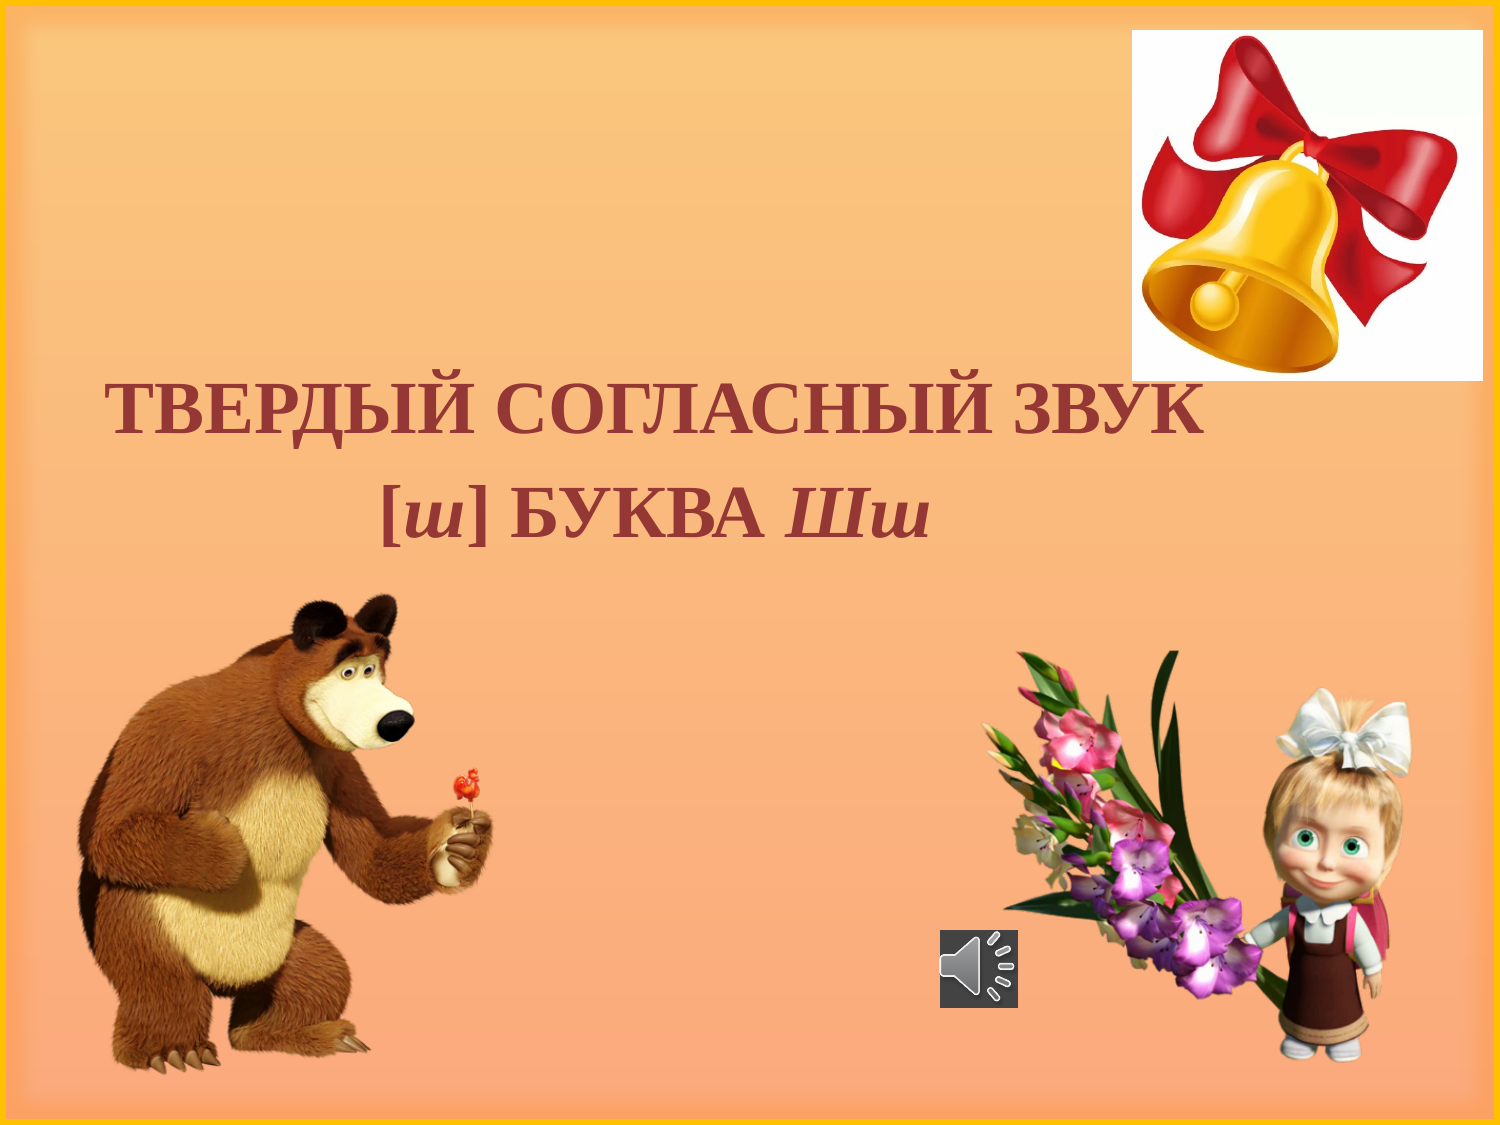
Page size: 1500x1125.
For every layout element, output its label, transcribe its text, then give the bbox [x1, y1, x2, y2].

text_box твердый согласный звук [ш] БУКВА Шш [53, 338, 1258, 560]
picture [938, 615, 1469, 1094]
picture [1132, 30, 1483, 382]
picture [58, 579, 563, 1084]
